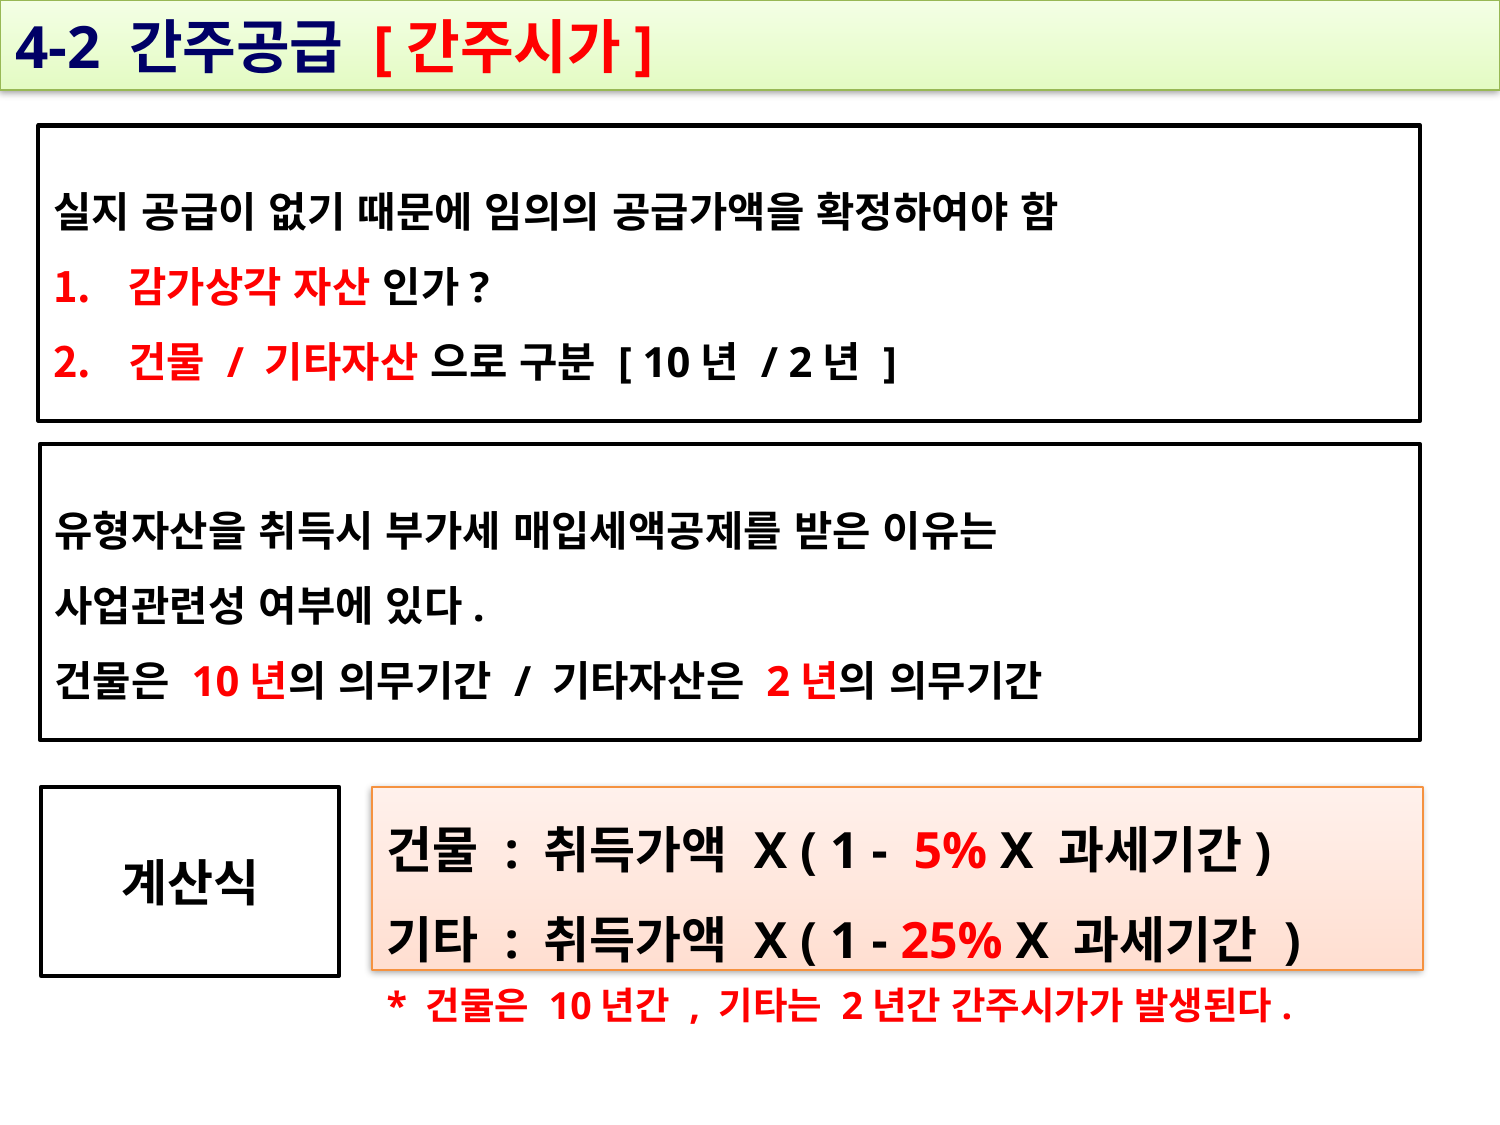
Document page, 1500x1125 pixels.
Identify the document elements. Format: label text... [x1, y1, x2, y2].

text_box 유형자산을 취득시 부가세 매입세액공제를 받은 이유는 사업관련성 여부에 있다. 건물은 10년의 의무기간 / 기타자산은 2년의 의무기간 [38, 442, 1422, 742]
text_box 건물 : 취득가액 X ( 1 - 5% X 과세기간) 기타 : 취득가액 X ( 1 - 25% X 과세기간 ) [371, 786, 1424, 971]
text_box 계산식 [39, 785, 341, 978]
text_box 실지 공급이 없기 때문에 임의의 공급가액을 확정하여야 함 감가상각 자산 인가? 건물 / 기타자산 으로 구분 [ 10년 / 2년 ] [36, 123, 1422, 423]
text_box 4-2 간주공급 [간주시가] [0, 0, 1500, 91]
text_box * 건물은 10년간 , 기타는 2년간 간주시가가 발생된다. [371, 974, 1500, 1035]
